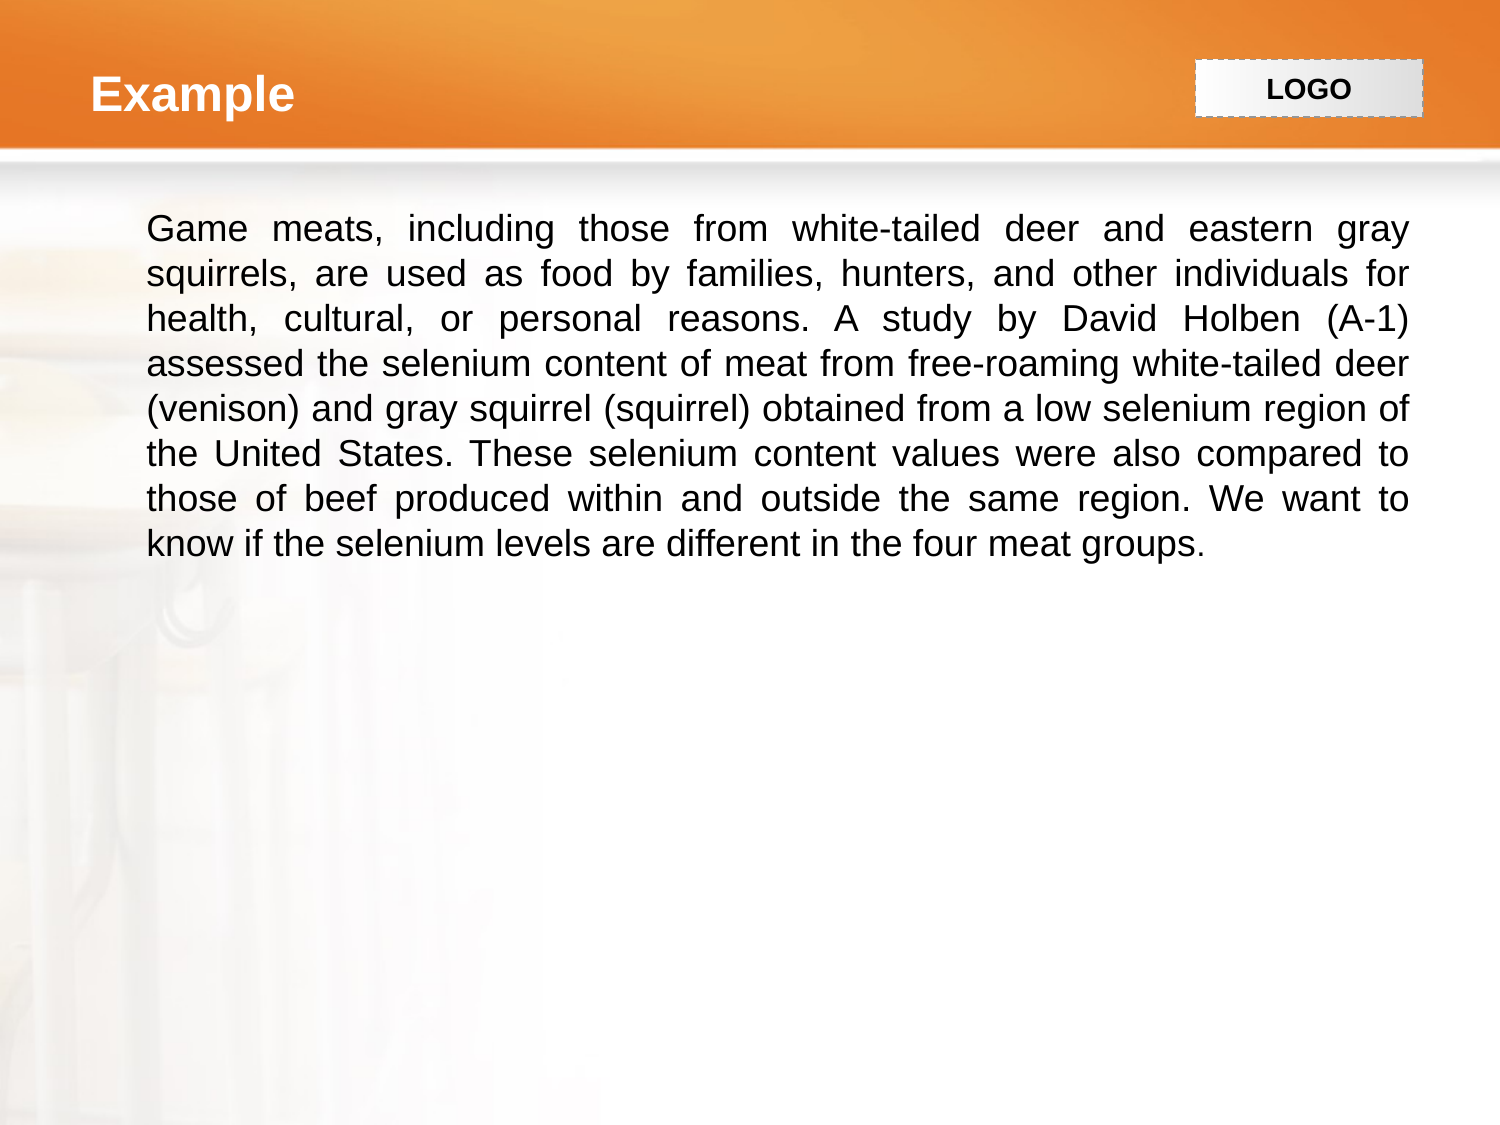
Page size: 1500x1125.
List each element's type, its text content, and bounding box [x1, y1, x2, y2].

list Game meats, including those from white-tailed deer and eastern gray squirrels, are used as food by families, hunters, and other individuals for health, cultural, or personal reasons. A study by David Holben (A-1) assessed the selenium content of meat from free-roaming white-tailed deer (venison) and gray squirrel (squirrel) obtained from a low selenium region of the United States. These selenium content values were also compared to those of beef produced within and outside the same region. We want to know if the selenium levels are different in the four meat groups. [74, 196, 1426, 1006]
title Example [74, 44, 1426, 138]
picture [0, 0, 1500, 1125]
